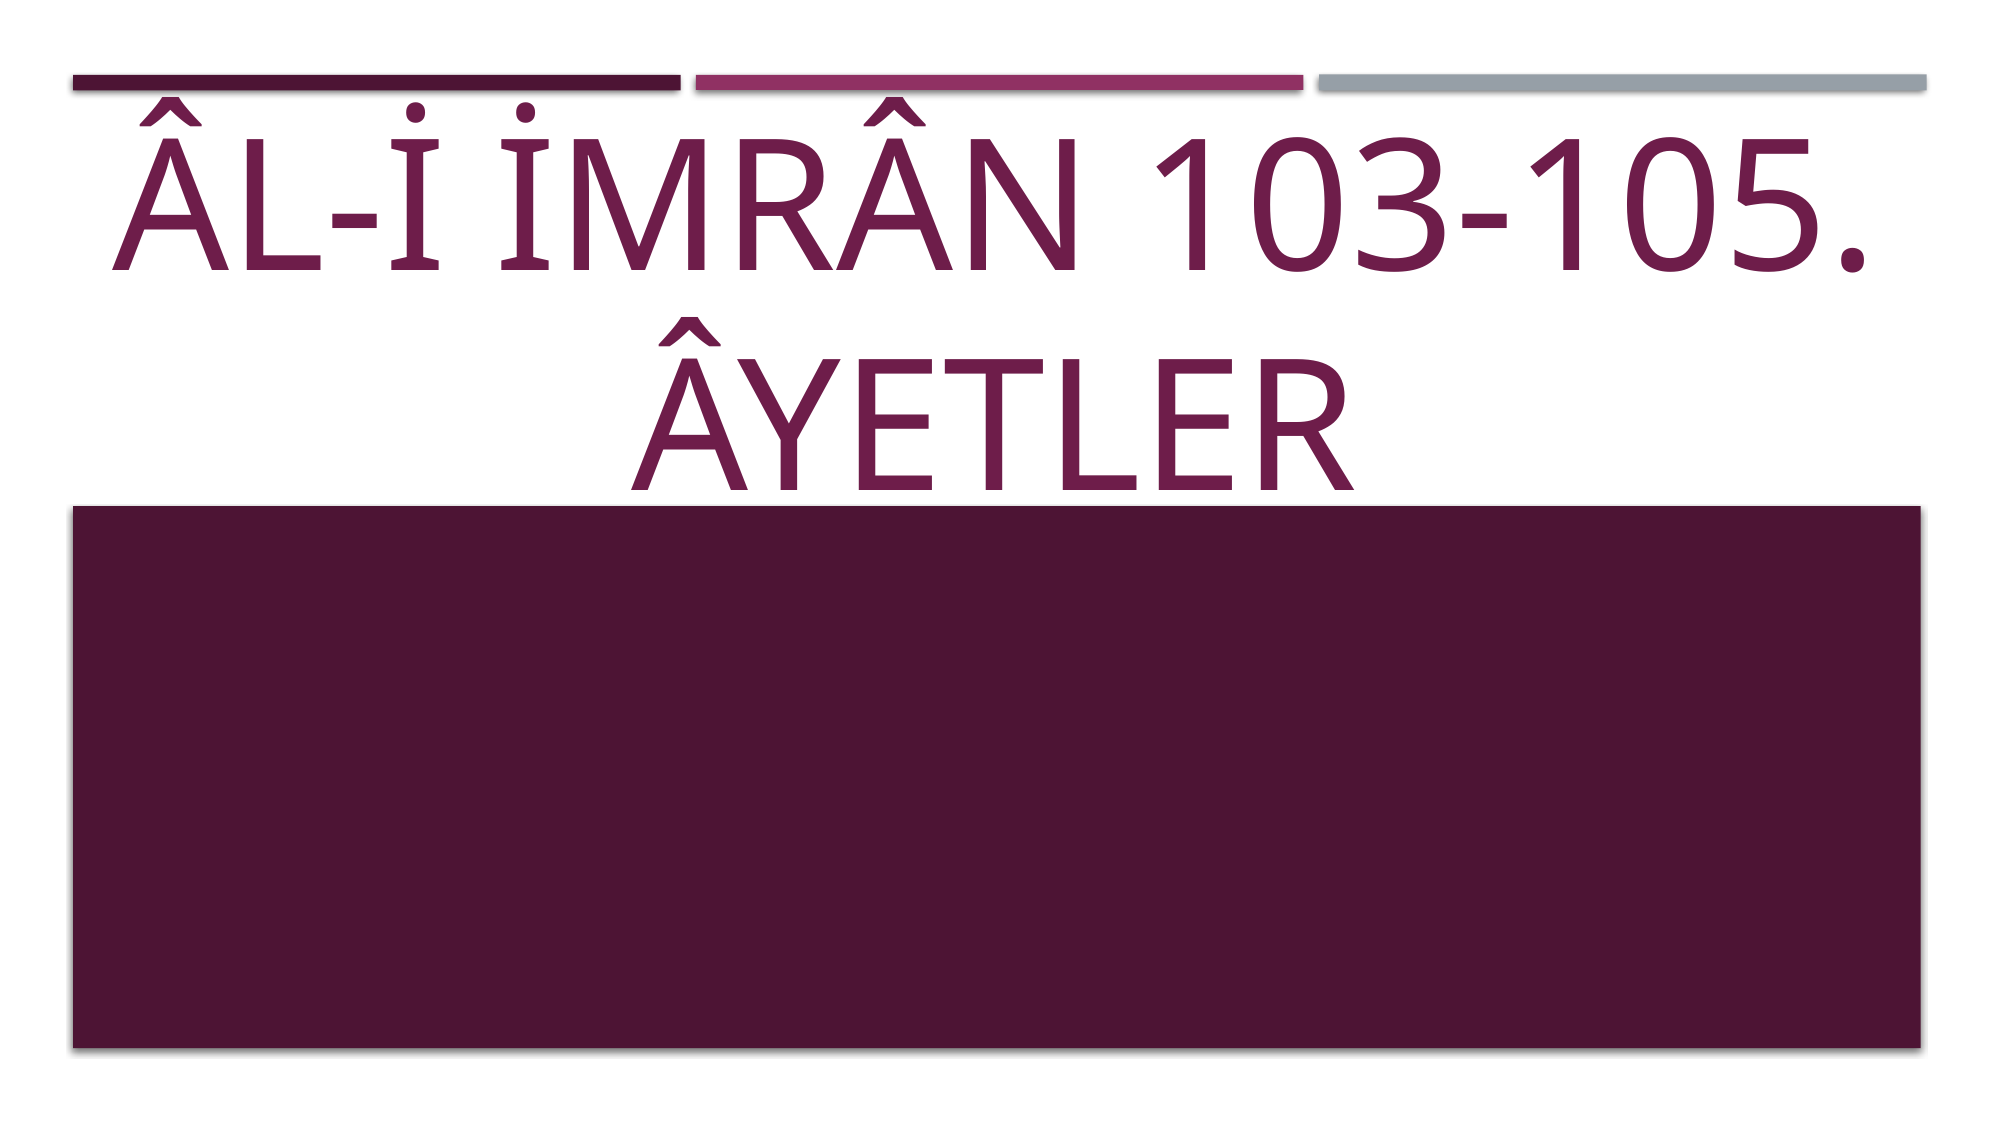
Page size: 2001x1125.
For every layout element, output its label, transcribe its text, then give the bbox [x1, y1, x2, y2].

title ÂL-İ İMRÂN 103-105. ÂYETLER [38, 292, 1951, 535]
